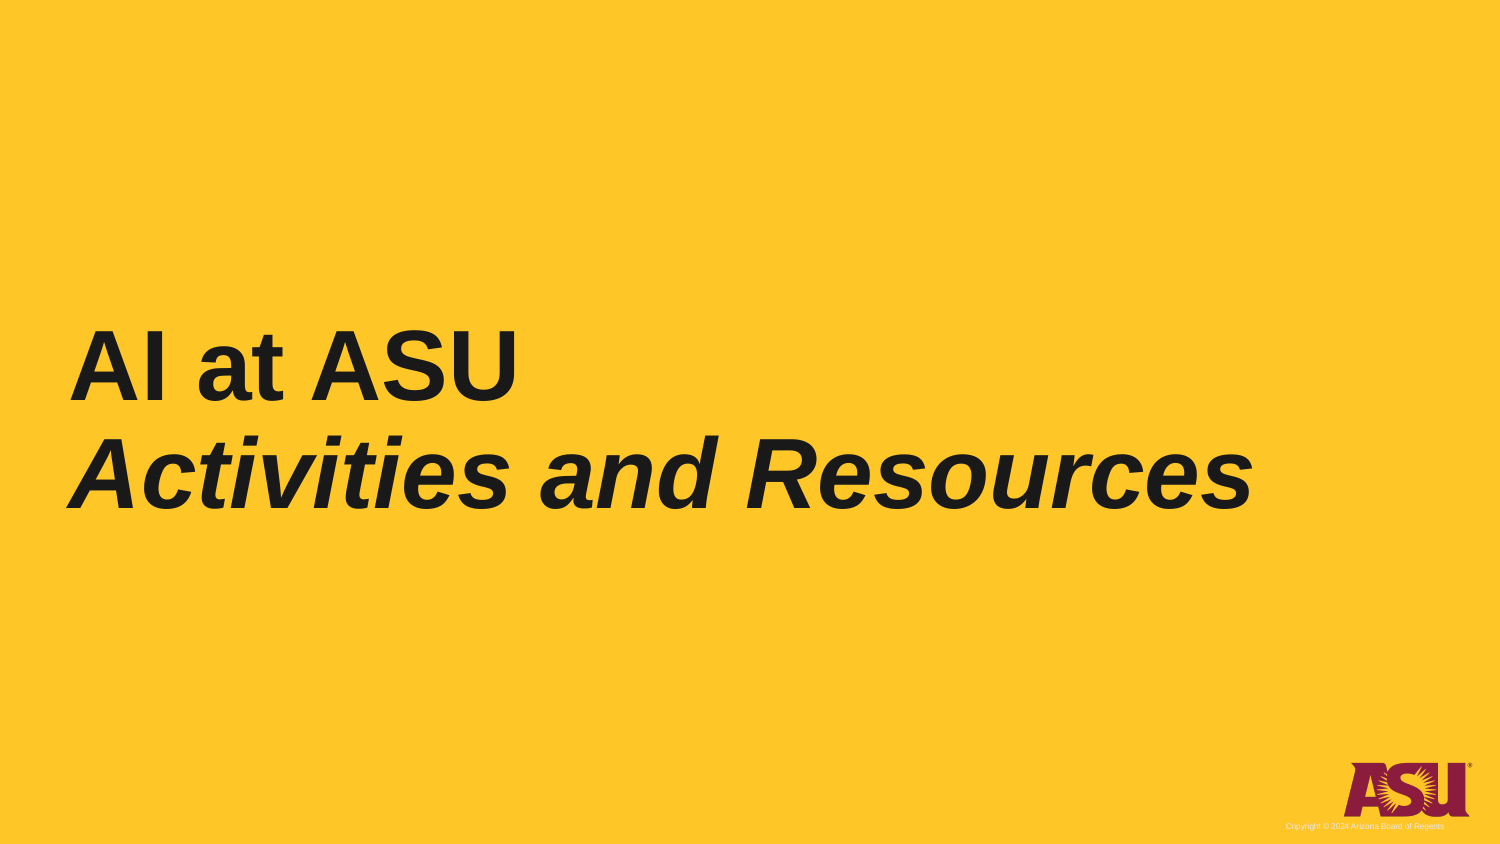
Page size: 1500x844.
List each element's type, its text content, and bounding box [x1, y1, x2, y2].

picture [1331, 750, 1474, 826]
title AI at ASU Activities and Resources [68, 52, 1449, 792]
